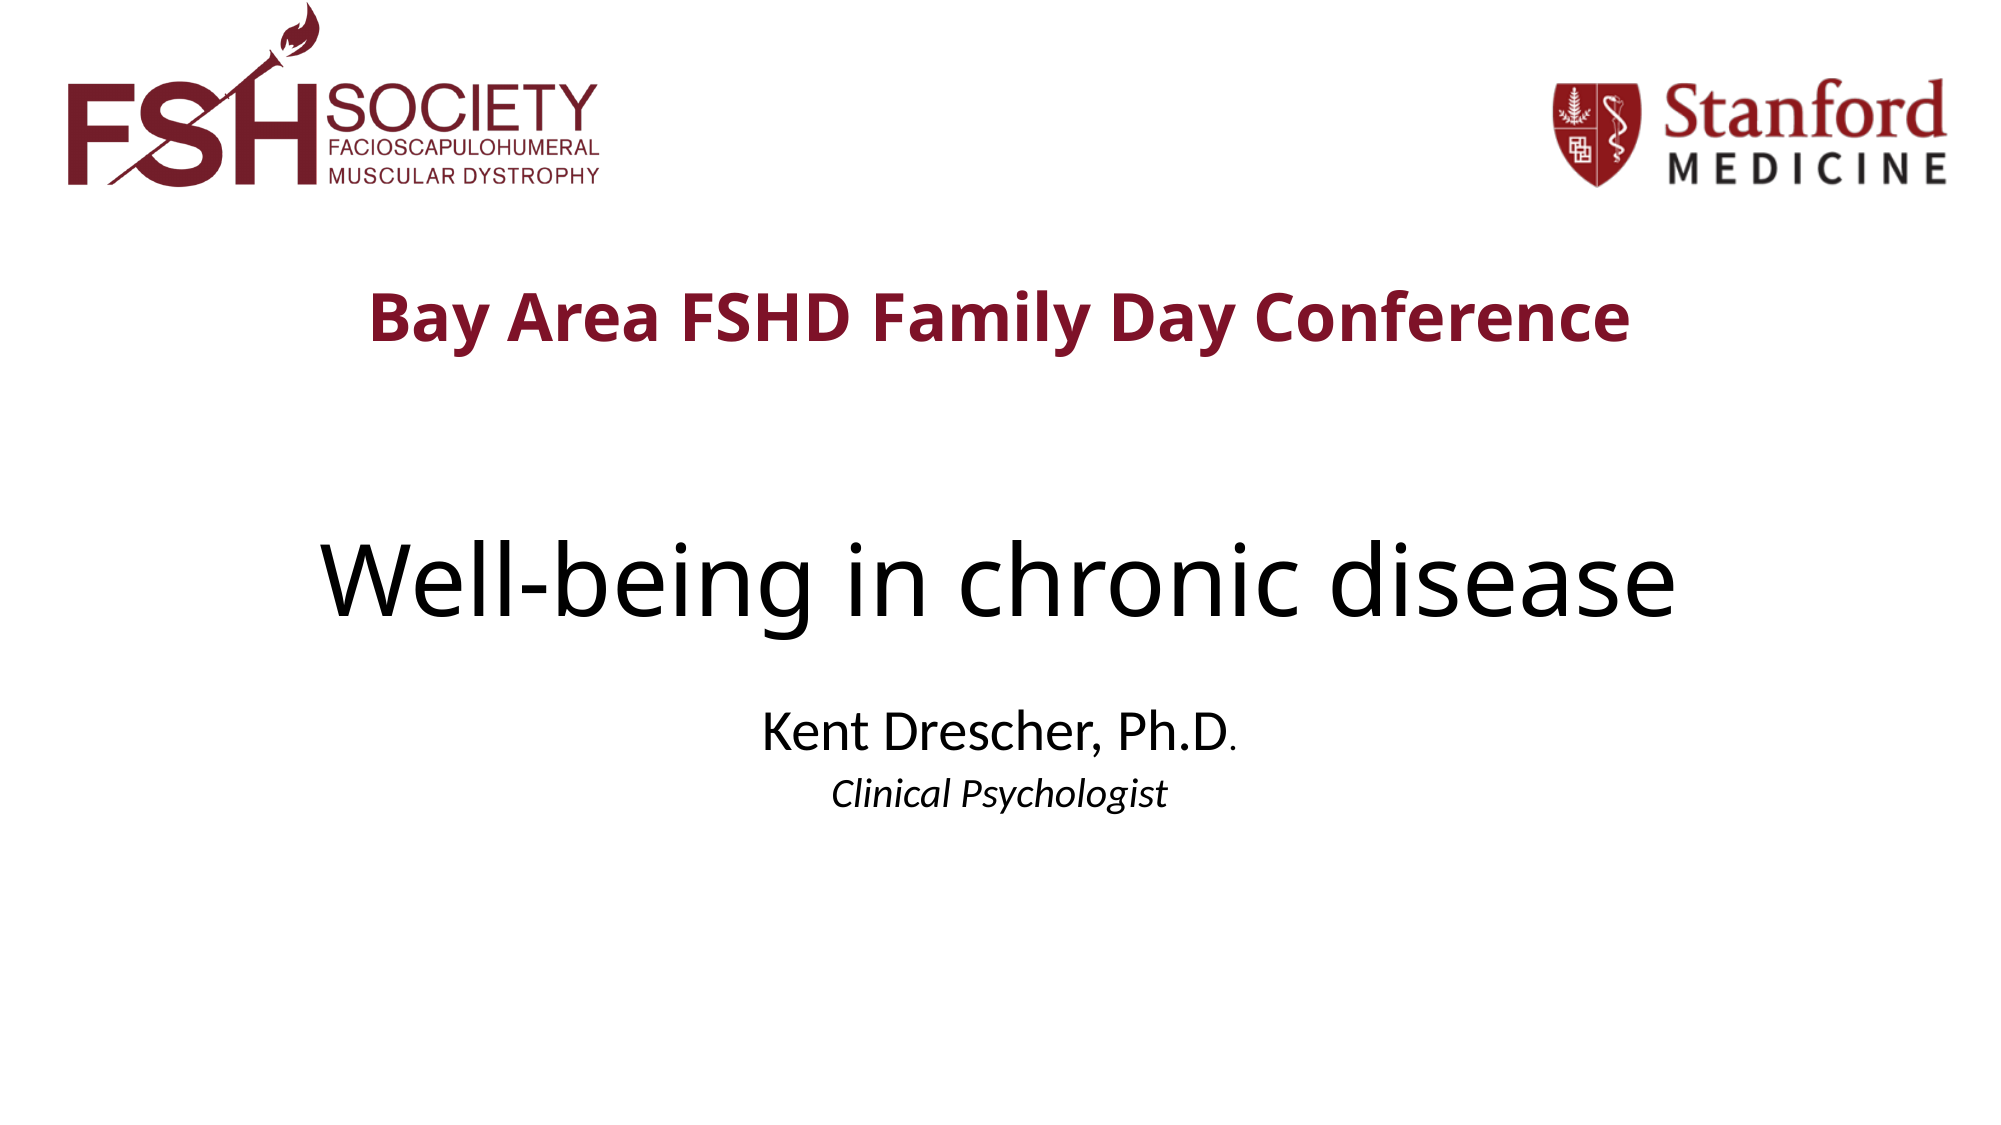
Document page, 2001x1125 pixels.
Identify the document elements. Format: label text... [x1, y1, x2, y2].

text_box Kent Drescher, Ph.D. [0, 684, 2000, 758]
text_box Bay Area FSHD Family Day Conference [0, 266, 1473, 362]
text_box Well-being in chronic disease [0, 509, 2000, 644]
picture [62, 0, 605, 217]
text_box Clinical Psychologist [0, 758, 2000, 824]
picture [1473, 0, 2000, 433]
